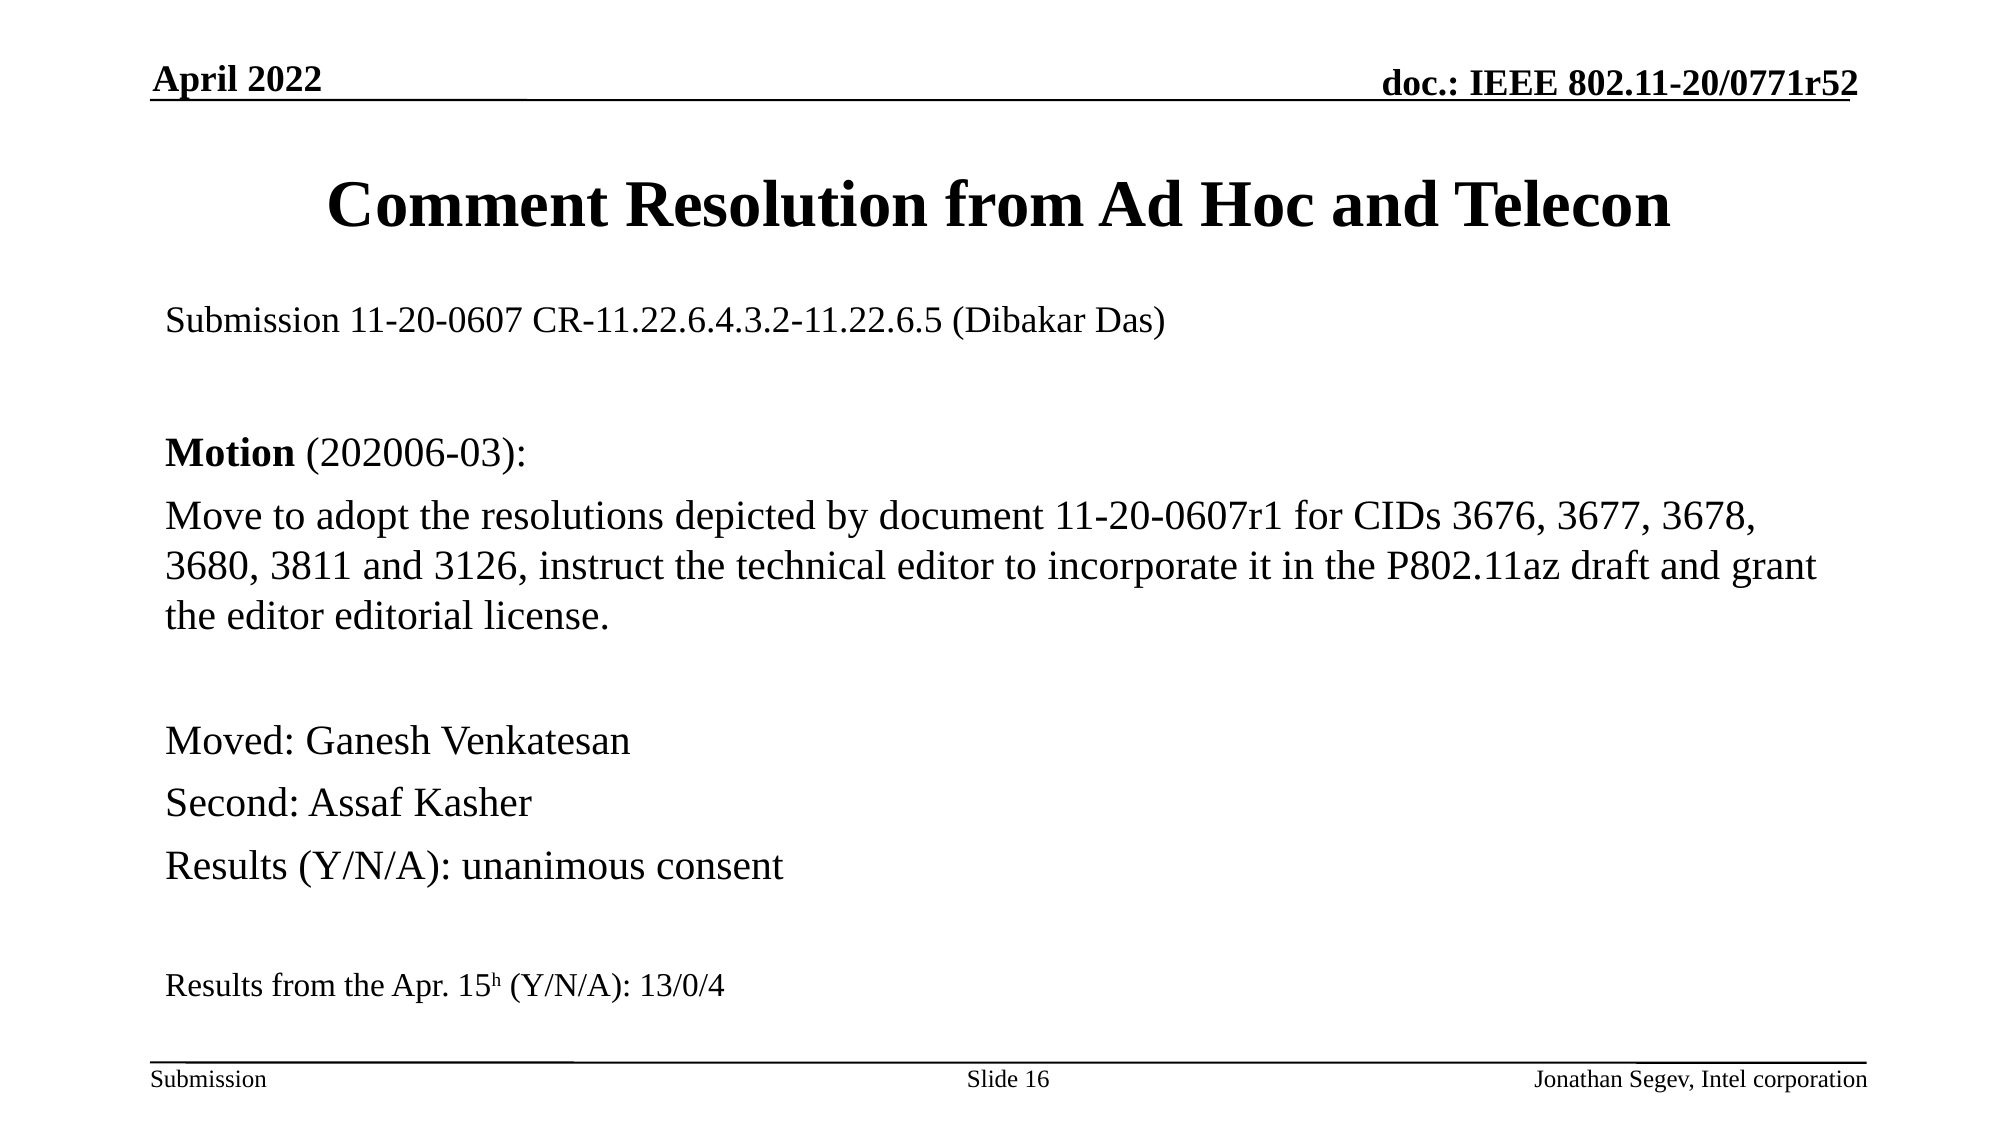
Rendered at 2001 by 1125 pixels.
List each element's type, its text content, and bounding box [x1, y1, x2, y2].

footer Jonathan Segev, Intel corporation [1171, 1061, 1869, 1093]
slide_number Slide 16 [950, 1061, 1067, 1123]
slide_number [152, 54, 563, 100]
list Submission 11-20-0607 CR-11.22.6.4.3.2-11.22.6.5 (Dibakar Das) Motion (202006-03): Move to adopt the resolutions depicted by document 11-20-0607r1 for CIDs 3676, 3677, 3678, 3680, 3811 and 3126, instruct the technical editor to incorporate it in the P802.11az draft and grant the editor editorial license. Moved: Ganesh Venkatesan Second: Assaf Kasher Results (Y/N/A): unanimous consent Results from the Apr. 15h (Y/N/A): 13/0/4 [149, 286, 1850, 1000]
title Comment Resolution from Ad Hoc and Telecon [149, 112, 1850, 286]
